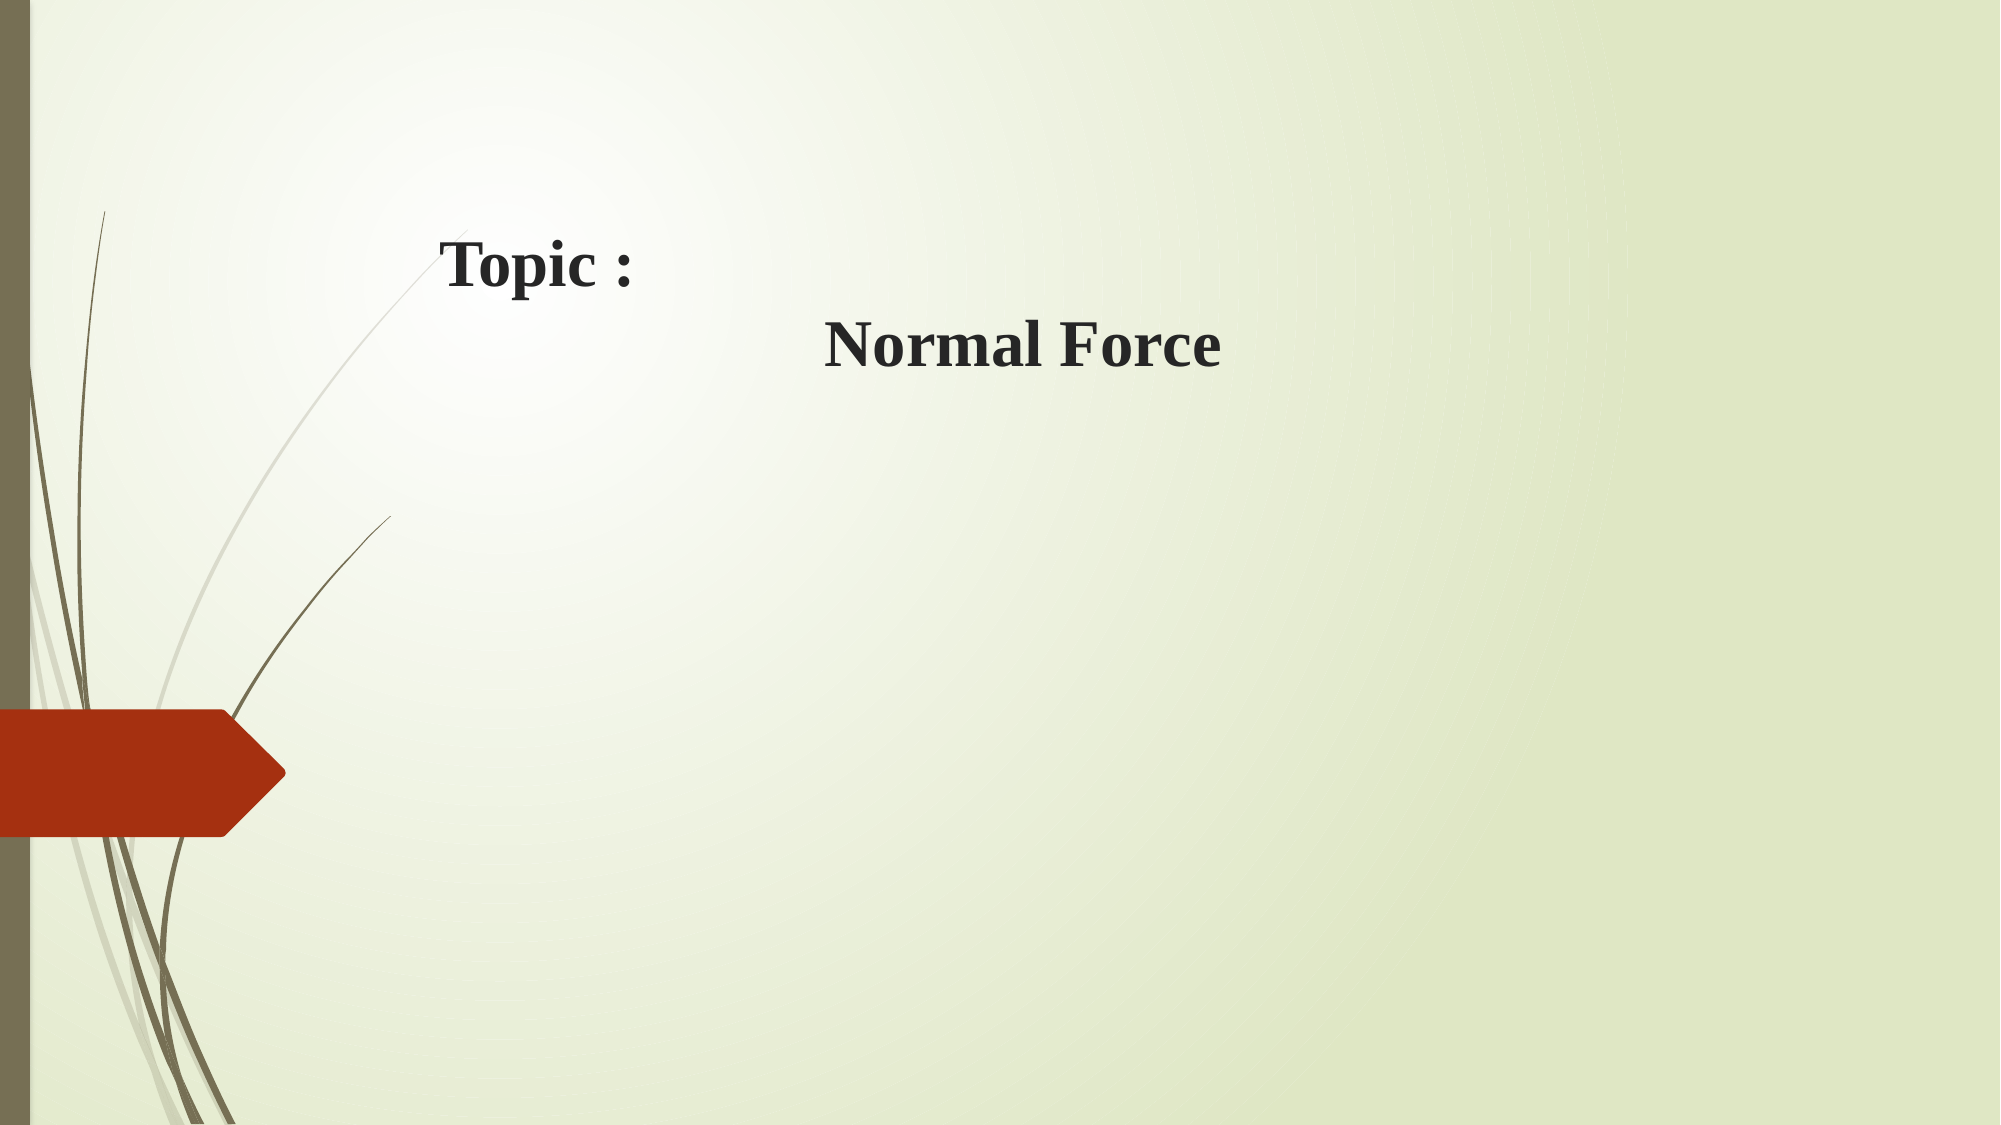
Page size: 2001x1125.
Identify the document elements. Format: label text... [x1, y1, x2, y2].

title Topic : Normal Force [424, 156, 1888, 388]
